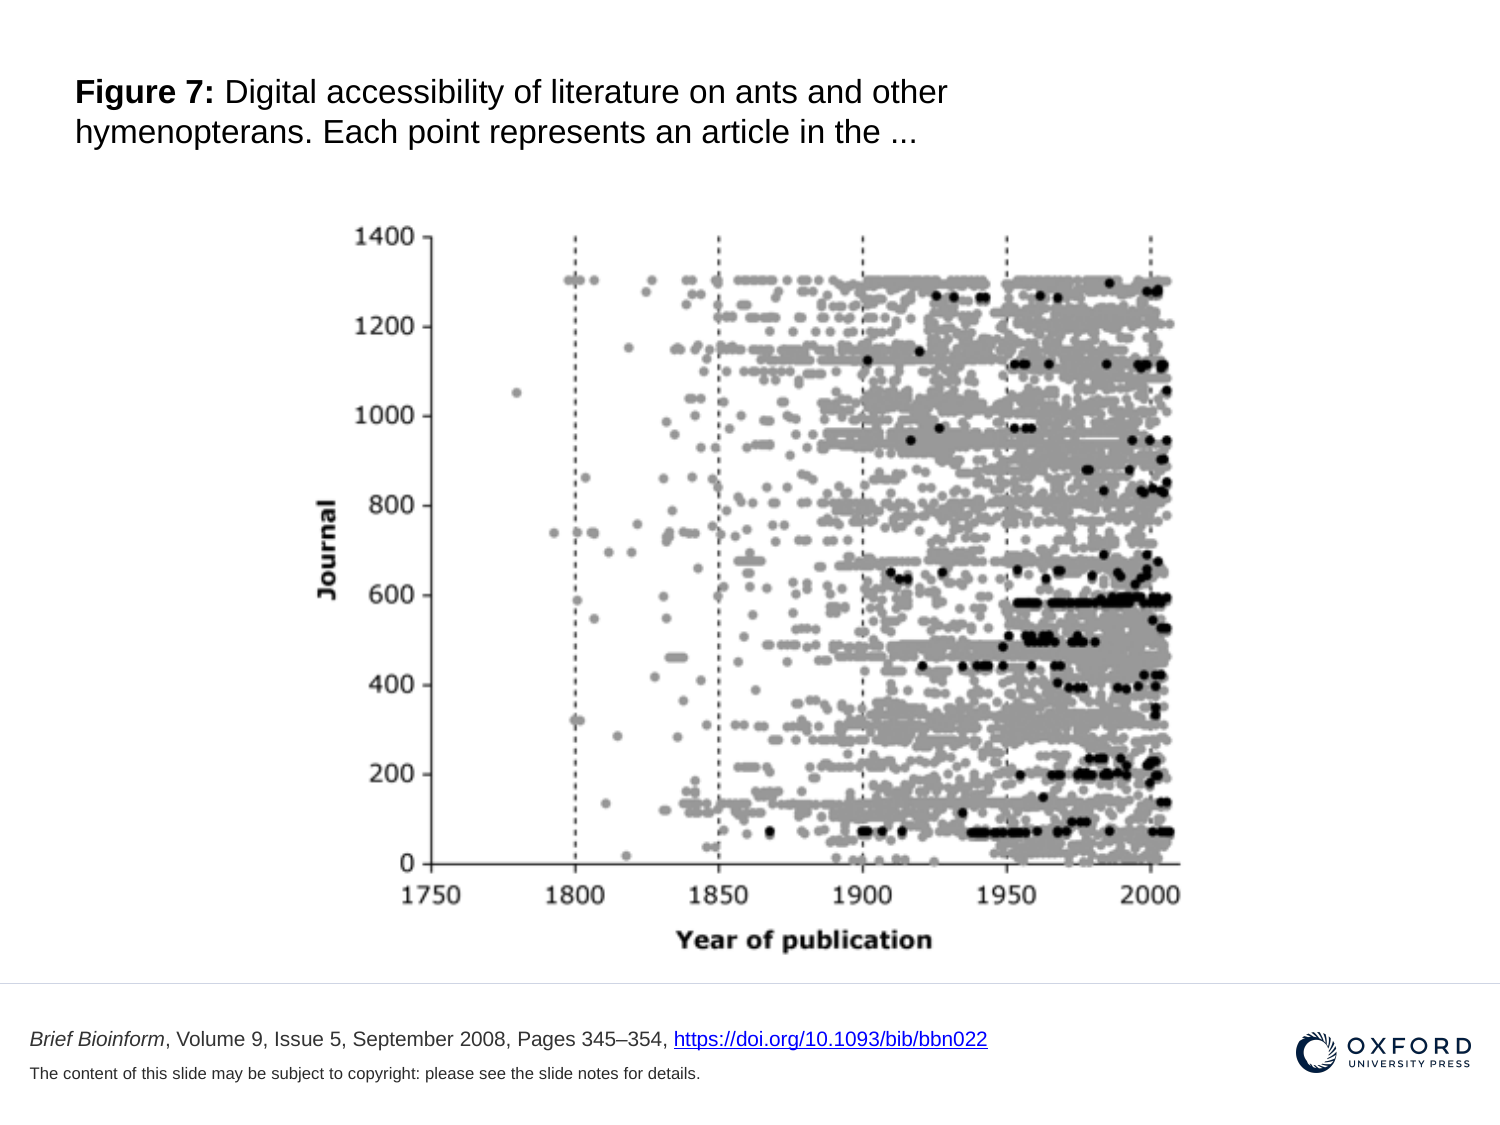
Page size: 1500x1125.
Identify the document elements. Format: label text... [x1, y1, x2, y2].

title Figure 7: Digital accessibility of literature on ants and other hymenopterans. Each point represents an article in the ... [75, 69, 1078, 171]
picture [314, 224, 1185, 957]
footer Brief Bioinform, Volume 9, Issue 5, September 2008, Pages 345–354, https://doi.org/10.1093/bib/bbn022 The content of this slide may be subject to copyright: please see the slide notes for details. [0, 983, 1260, 1125]
picture [1296, 1032, 1471, 1073]
